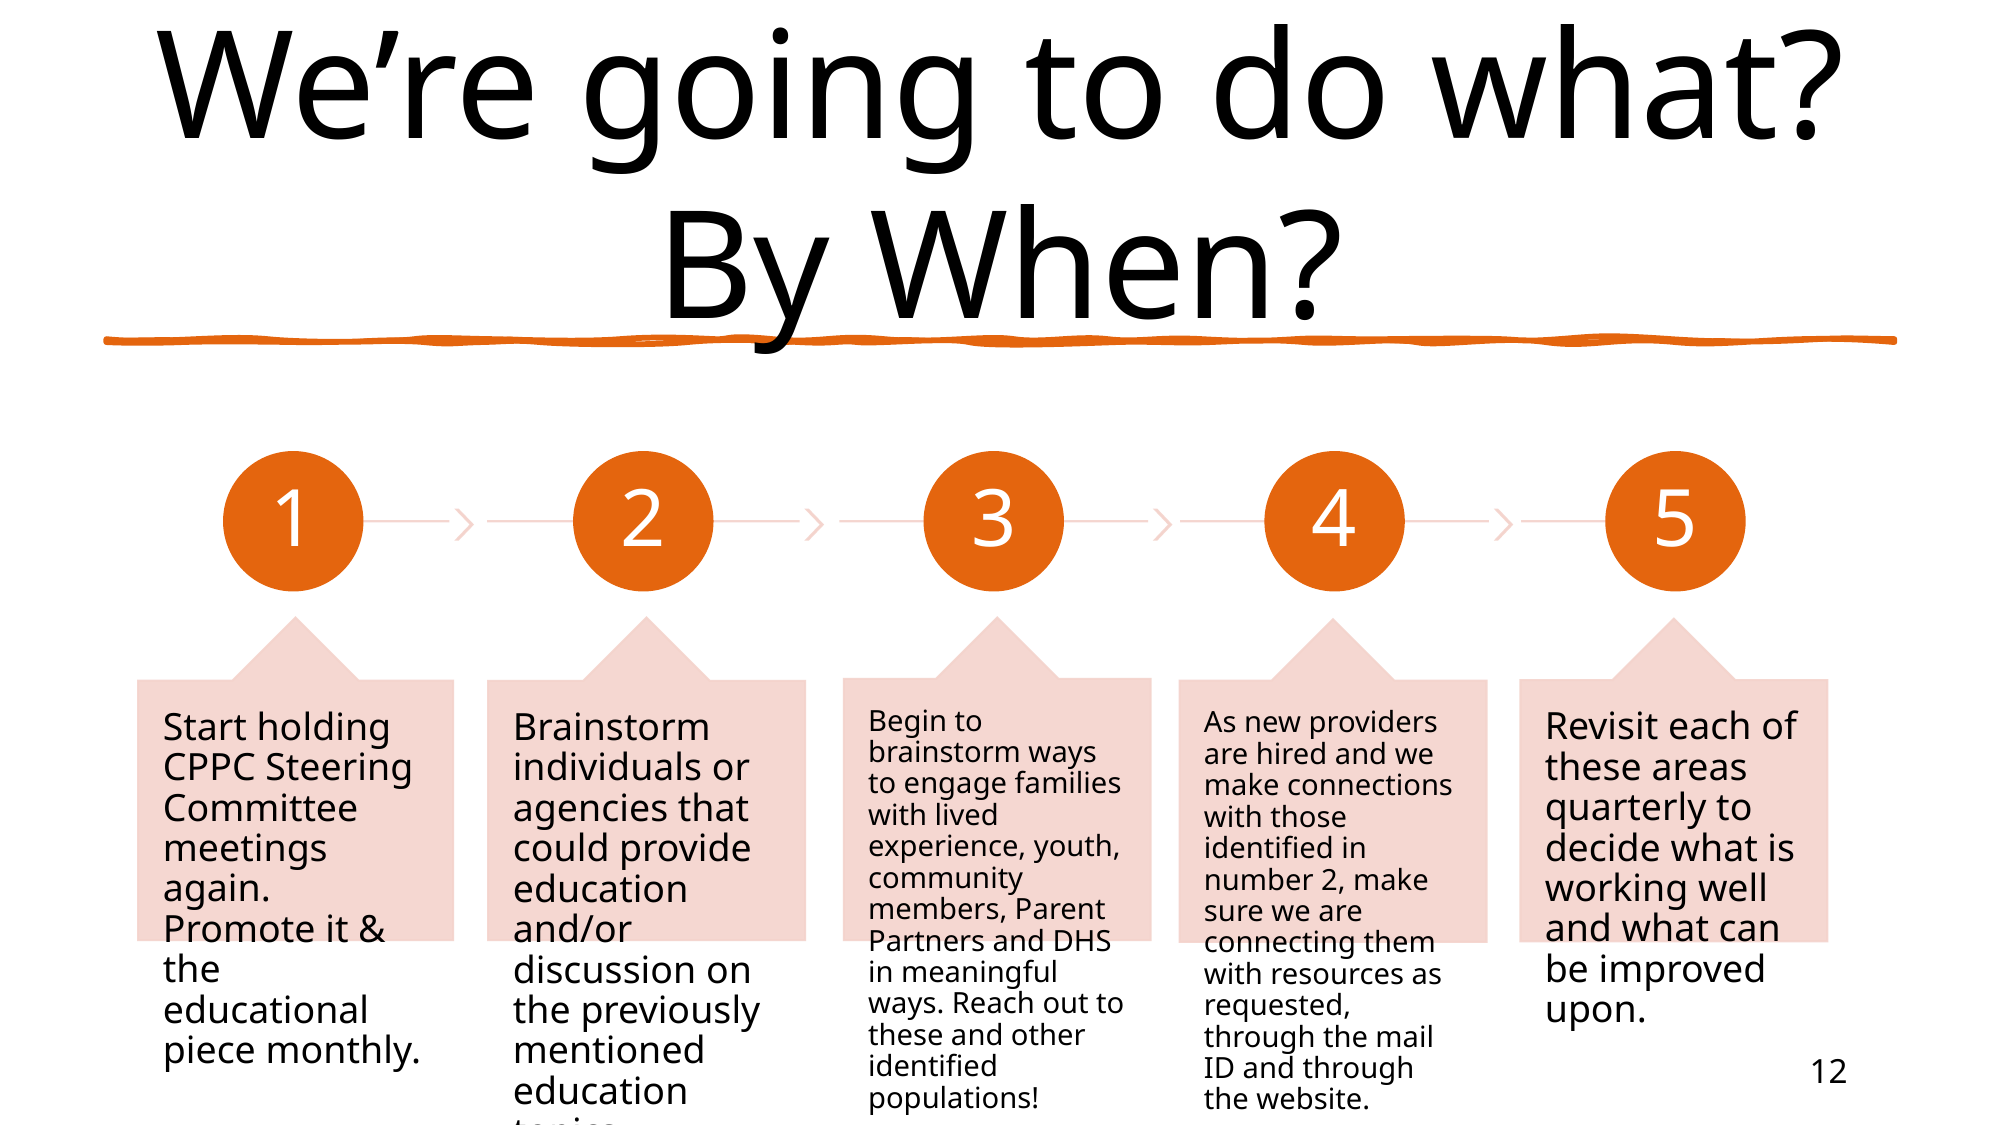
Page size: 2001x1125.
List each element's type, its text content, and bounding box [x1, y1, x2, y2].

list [137, 378, 1863, 1015]
title We’re going to do what? By When? [137, 59, 1863, 278]
slide_number 12 [1412, 1042, 1863, 1103]
